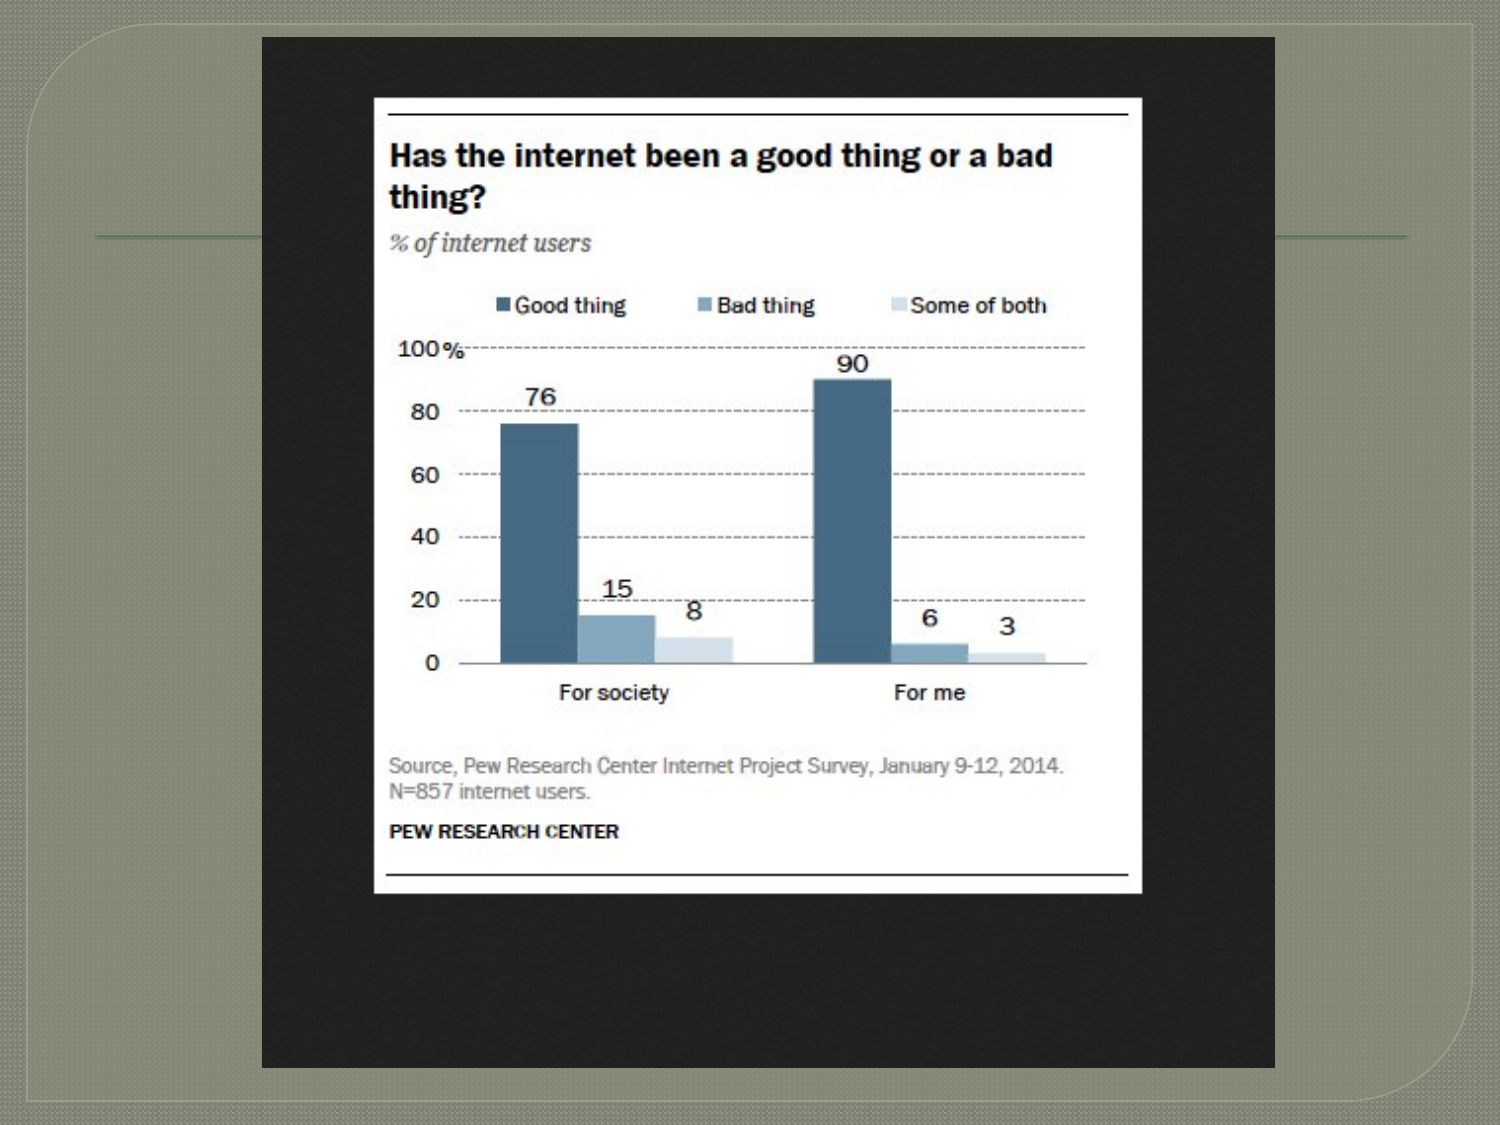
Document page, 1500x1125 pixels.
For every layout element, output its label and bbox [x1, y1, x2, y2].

list [262, 36, 1276, 1068]
